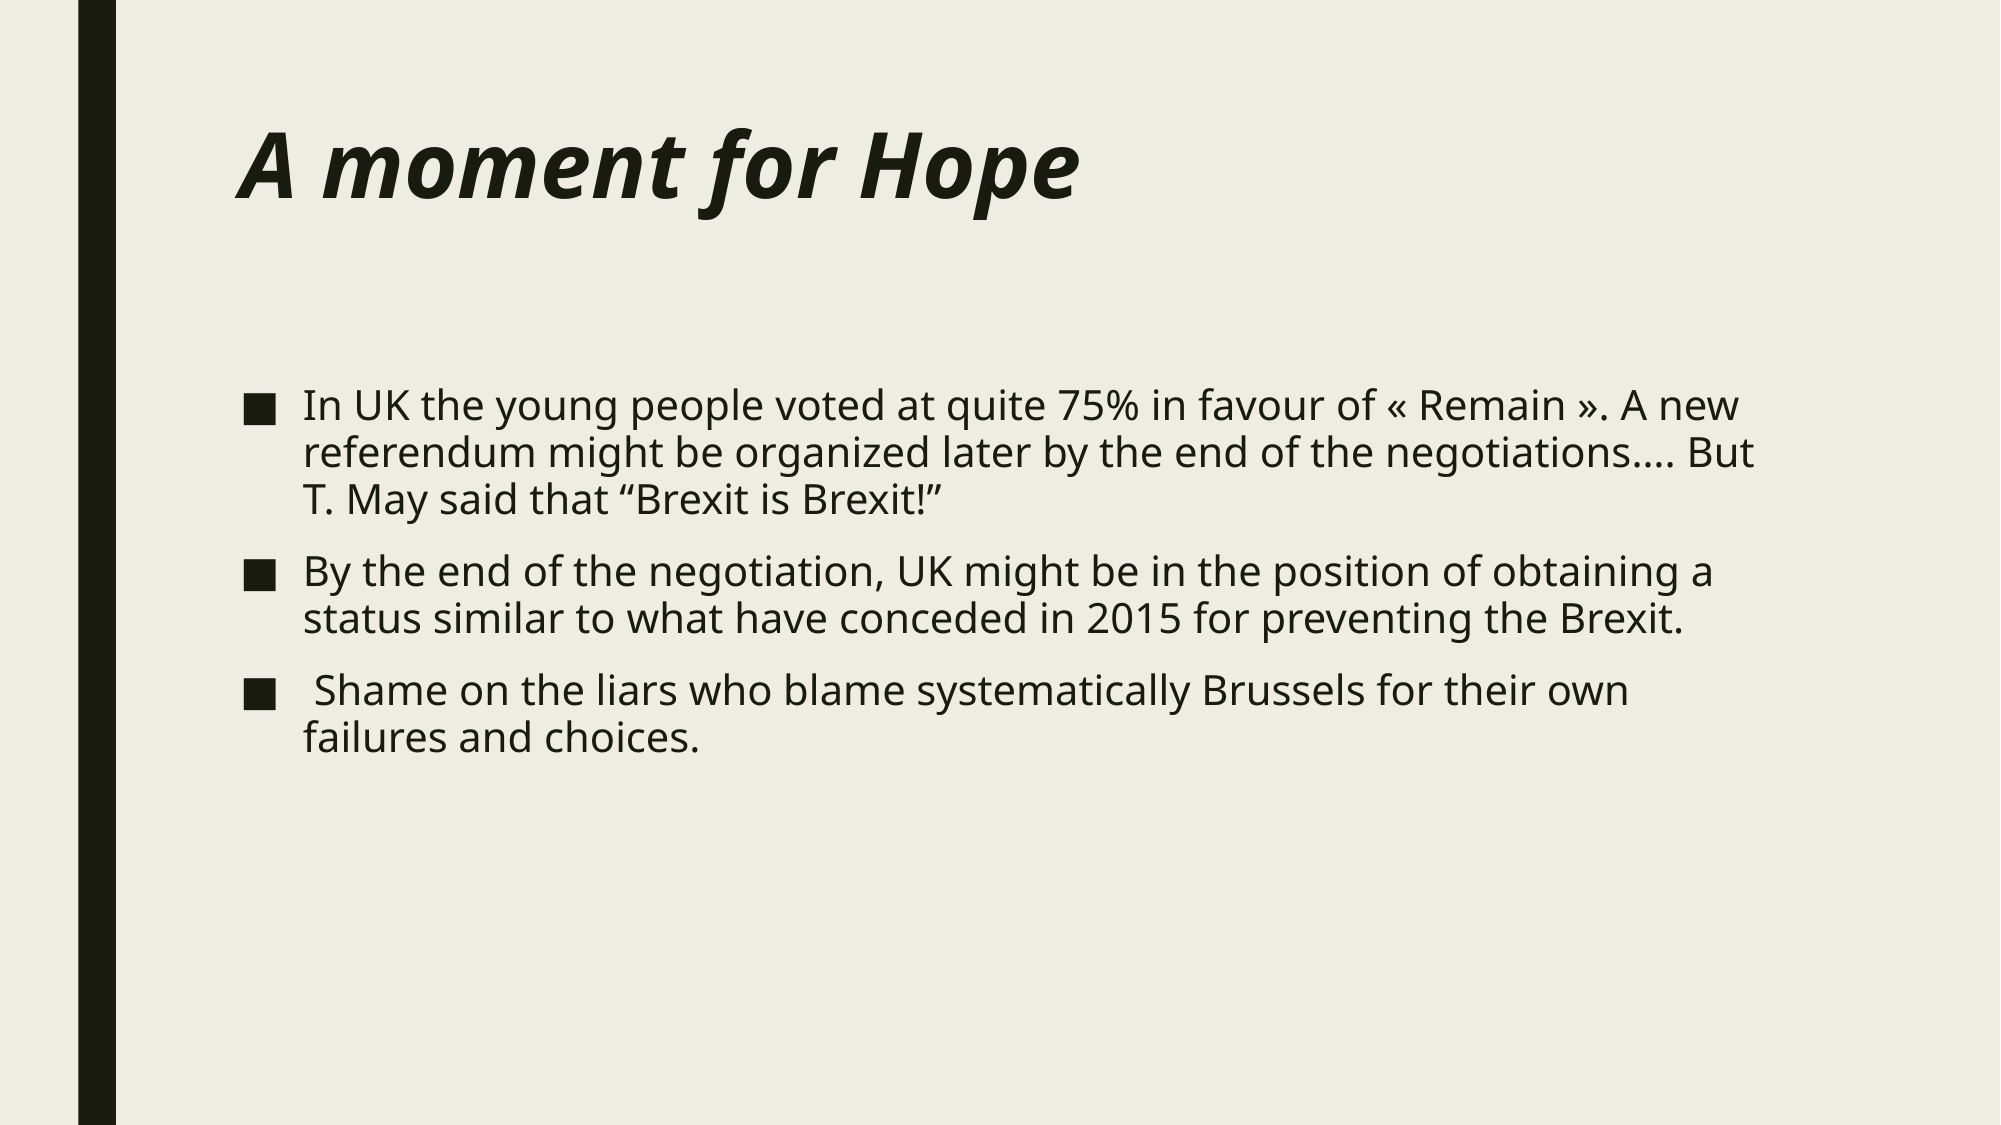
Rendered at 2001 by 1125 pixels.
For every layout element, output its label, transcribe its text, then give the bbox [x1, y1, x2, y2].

list In UK the young people voted at quite 75% in favour of « Remain ». A new referendum might be organized later by the end of the negotiations…. But T. May said that “Brexit is Brexit!” By the end of the negotiation, UK might be in the position of obtaining a status similar to what have conceded in 2015 for preventing the Brexit. Shame on the liars who blame systematically Brussels for their own failures and choices. [225, 375, 1800, 963]
title A moment for Hope [225, 112, 1800, 357]
